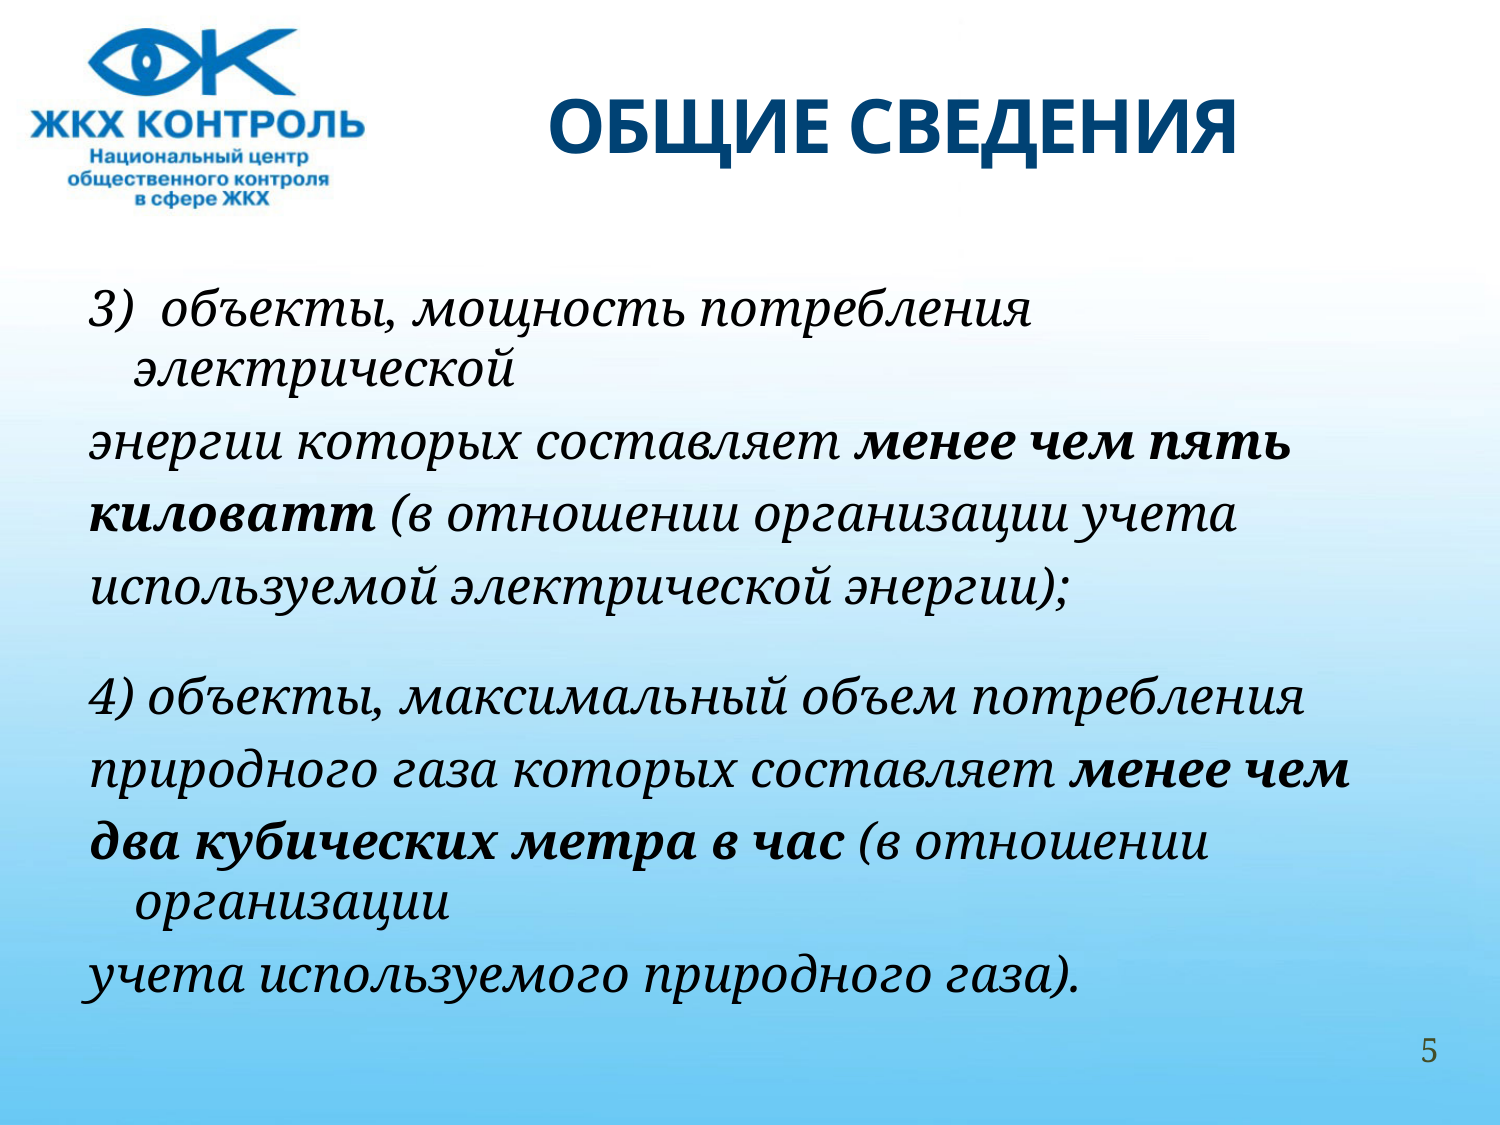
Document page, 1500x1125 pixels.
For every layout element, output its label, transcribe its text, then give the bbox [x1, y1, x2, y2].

slide_number 5 [1379, 1014, 1480, 1089]
picture [0, 0, 1500, 1125]
list 3) объекты, мощность потребления электрической энергии которых составляет менее чем пять киловатт (в отношении организации учета используемой электрической энергии); 4) объекты, максимальный объем потребления природного газа которых составляет менее чем два кубических метра в час (в отношении организации учета используемого природного газа). [75, 269, 1425, 1000]
title ОБЩИЕ СВЕДЕНИЯ [363, 24, 1425, 176]
